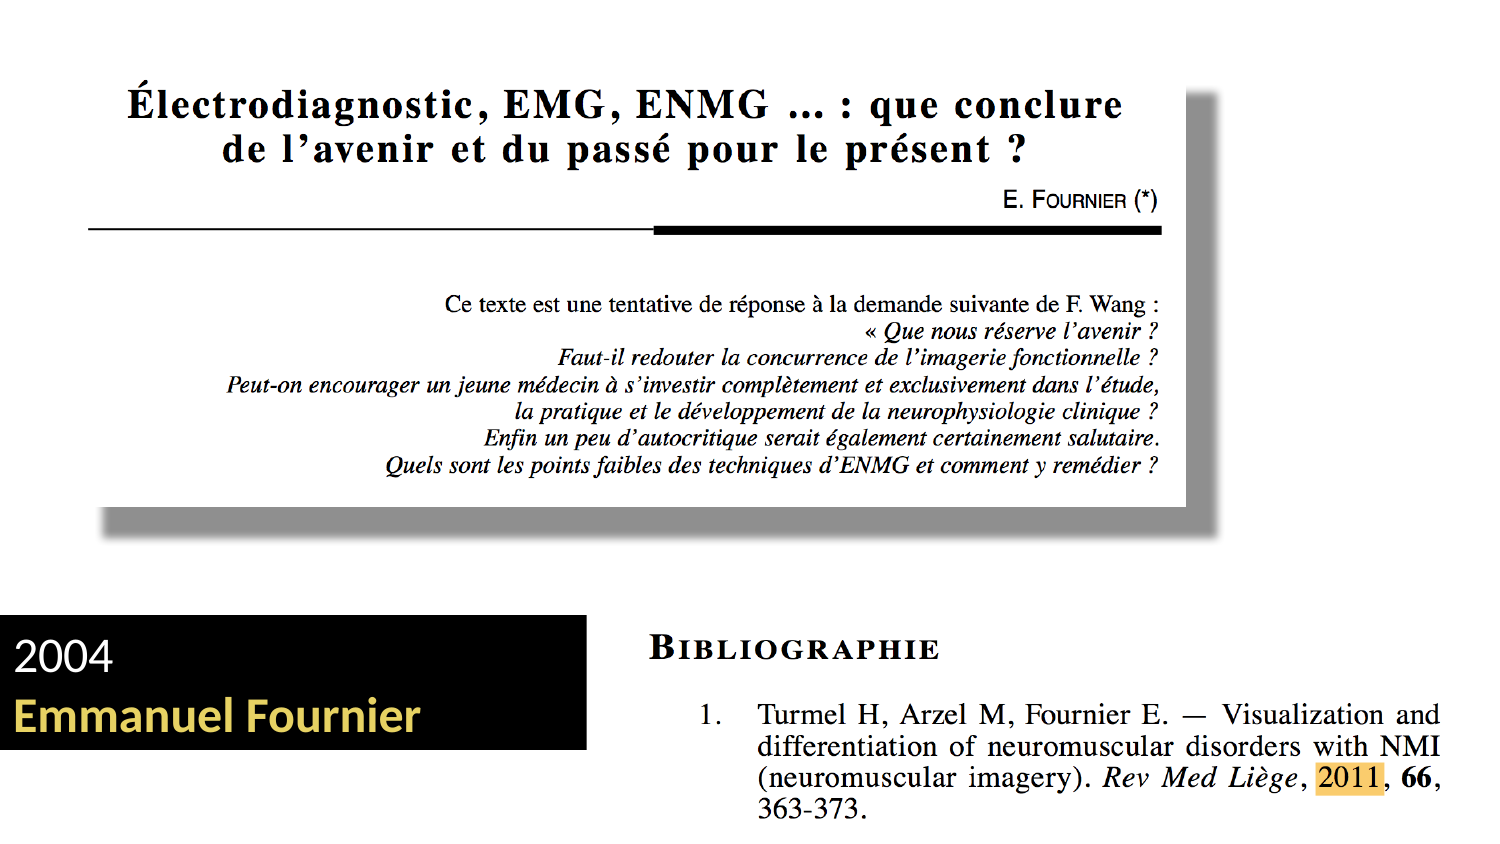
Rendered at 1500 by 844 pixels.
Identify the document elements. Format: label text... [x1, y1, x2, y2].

picture [70, 61, 1187, 507]
picture [634, 614, 1480, 844]
text_box 2004 Emmanuel Fournier [0, 615, 587, 750]
